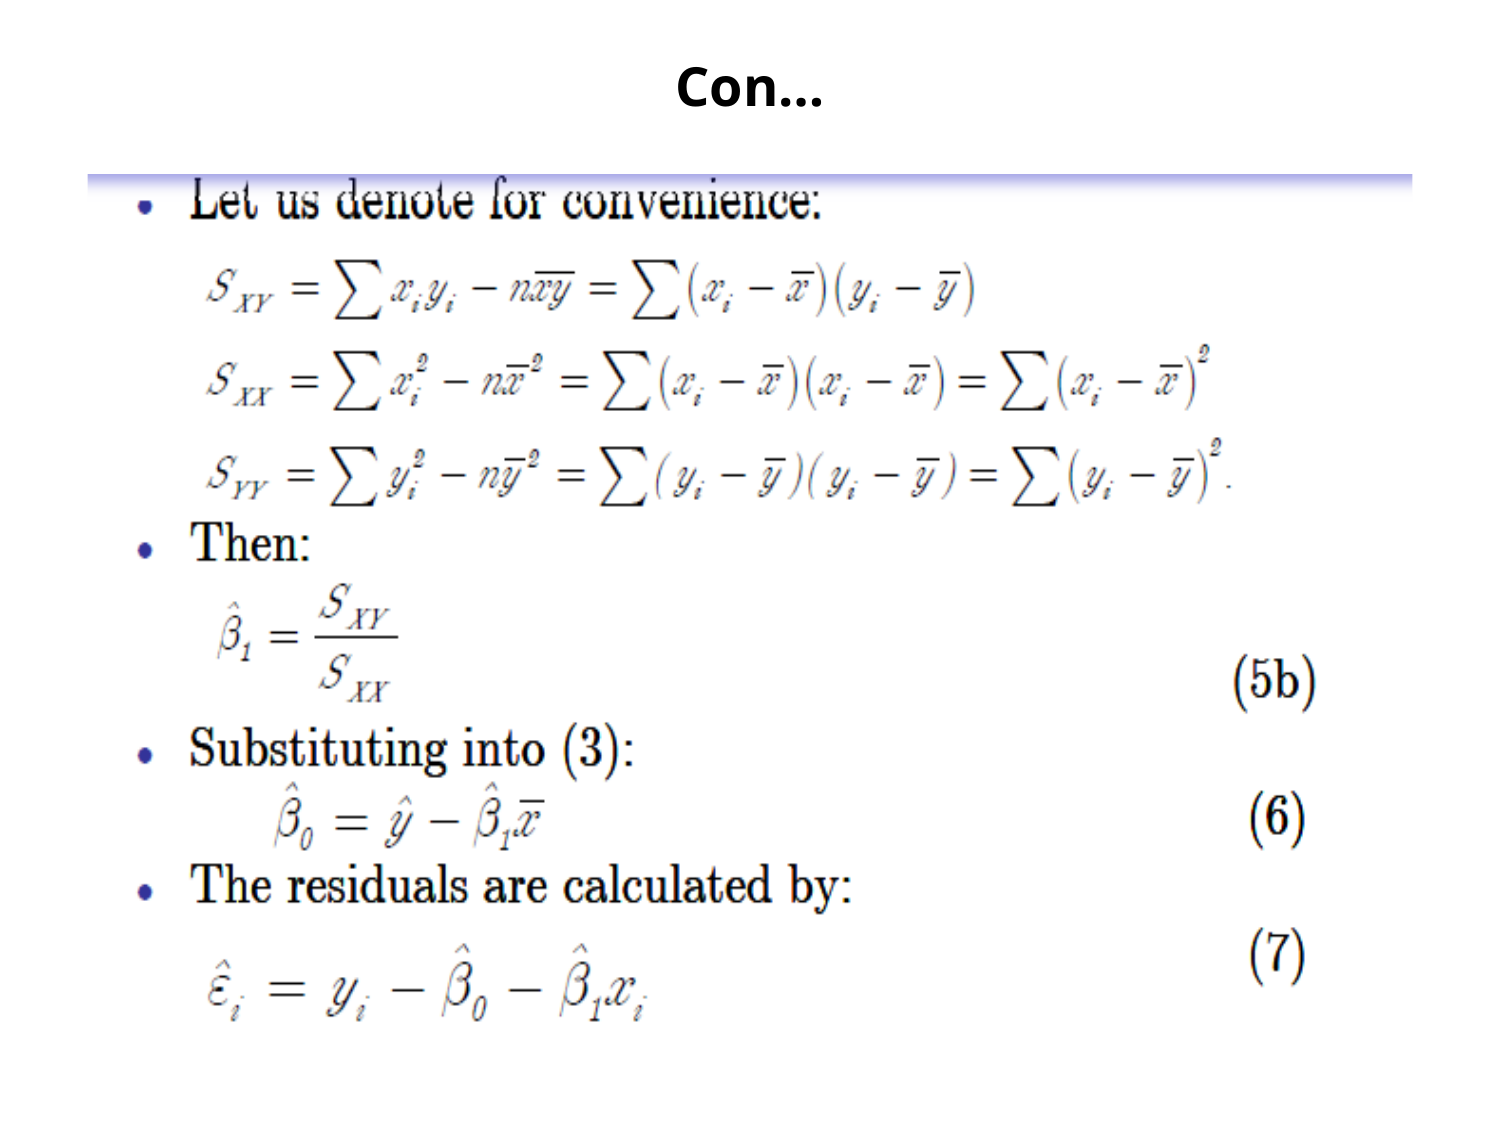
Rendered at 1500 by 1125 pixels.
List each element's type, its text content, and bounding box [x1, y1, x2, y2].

title Con… [75, 45, 1425, 125]
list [87, 174, 1413, 1063]
